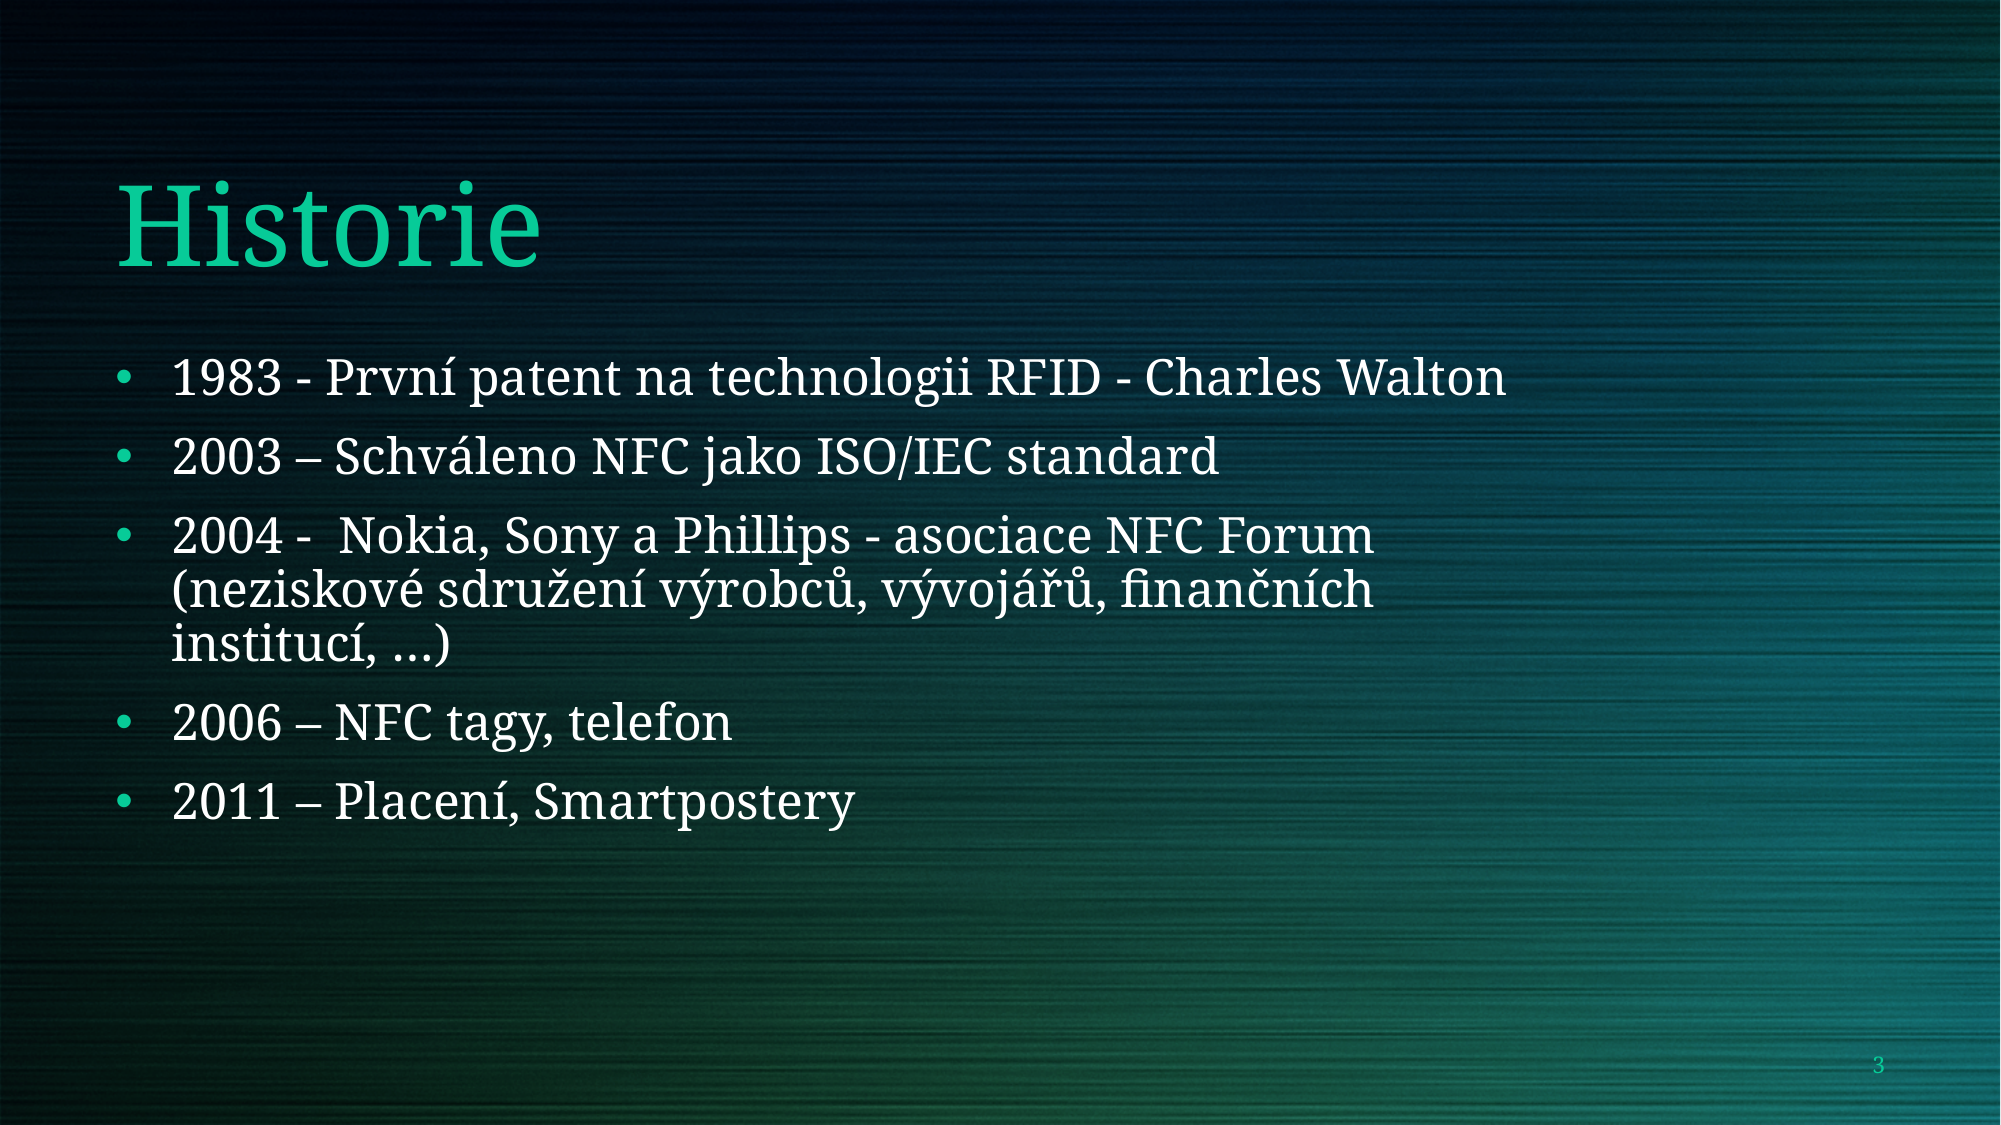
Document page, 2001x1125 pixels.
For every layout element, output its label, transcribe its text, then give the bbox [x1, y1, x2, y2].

list 1983 - První patent na technologii RFID - Charles Walton 2003 – Schváleno NFC jako ISO/IEC standard 2004 - Nokia, Sony a Phillips - asociace NFC Forum (neziskové sdružení výrobců, vývojářů, finančních institucí, …) 2006 – NFC tagy, telefon 2011 – Placení, Smartpostery [100, 345, 1587, 942]
slide_number 3 [1764, 1047, 1900, 1085]
picture [0, 0, 2001, 1125]
title Historie [100, 125, 1451, 299]
